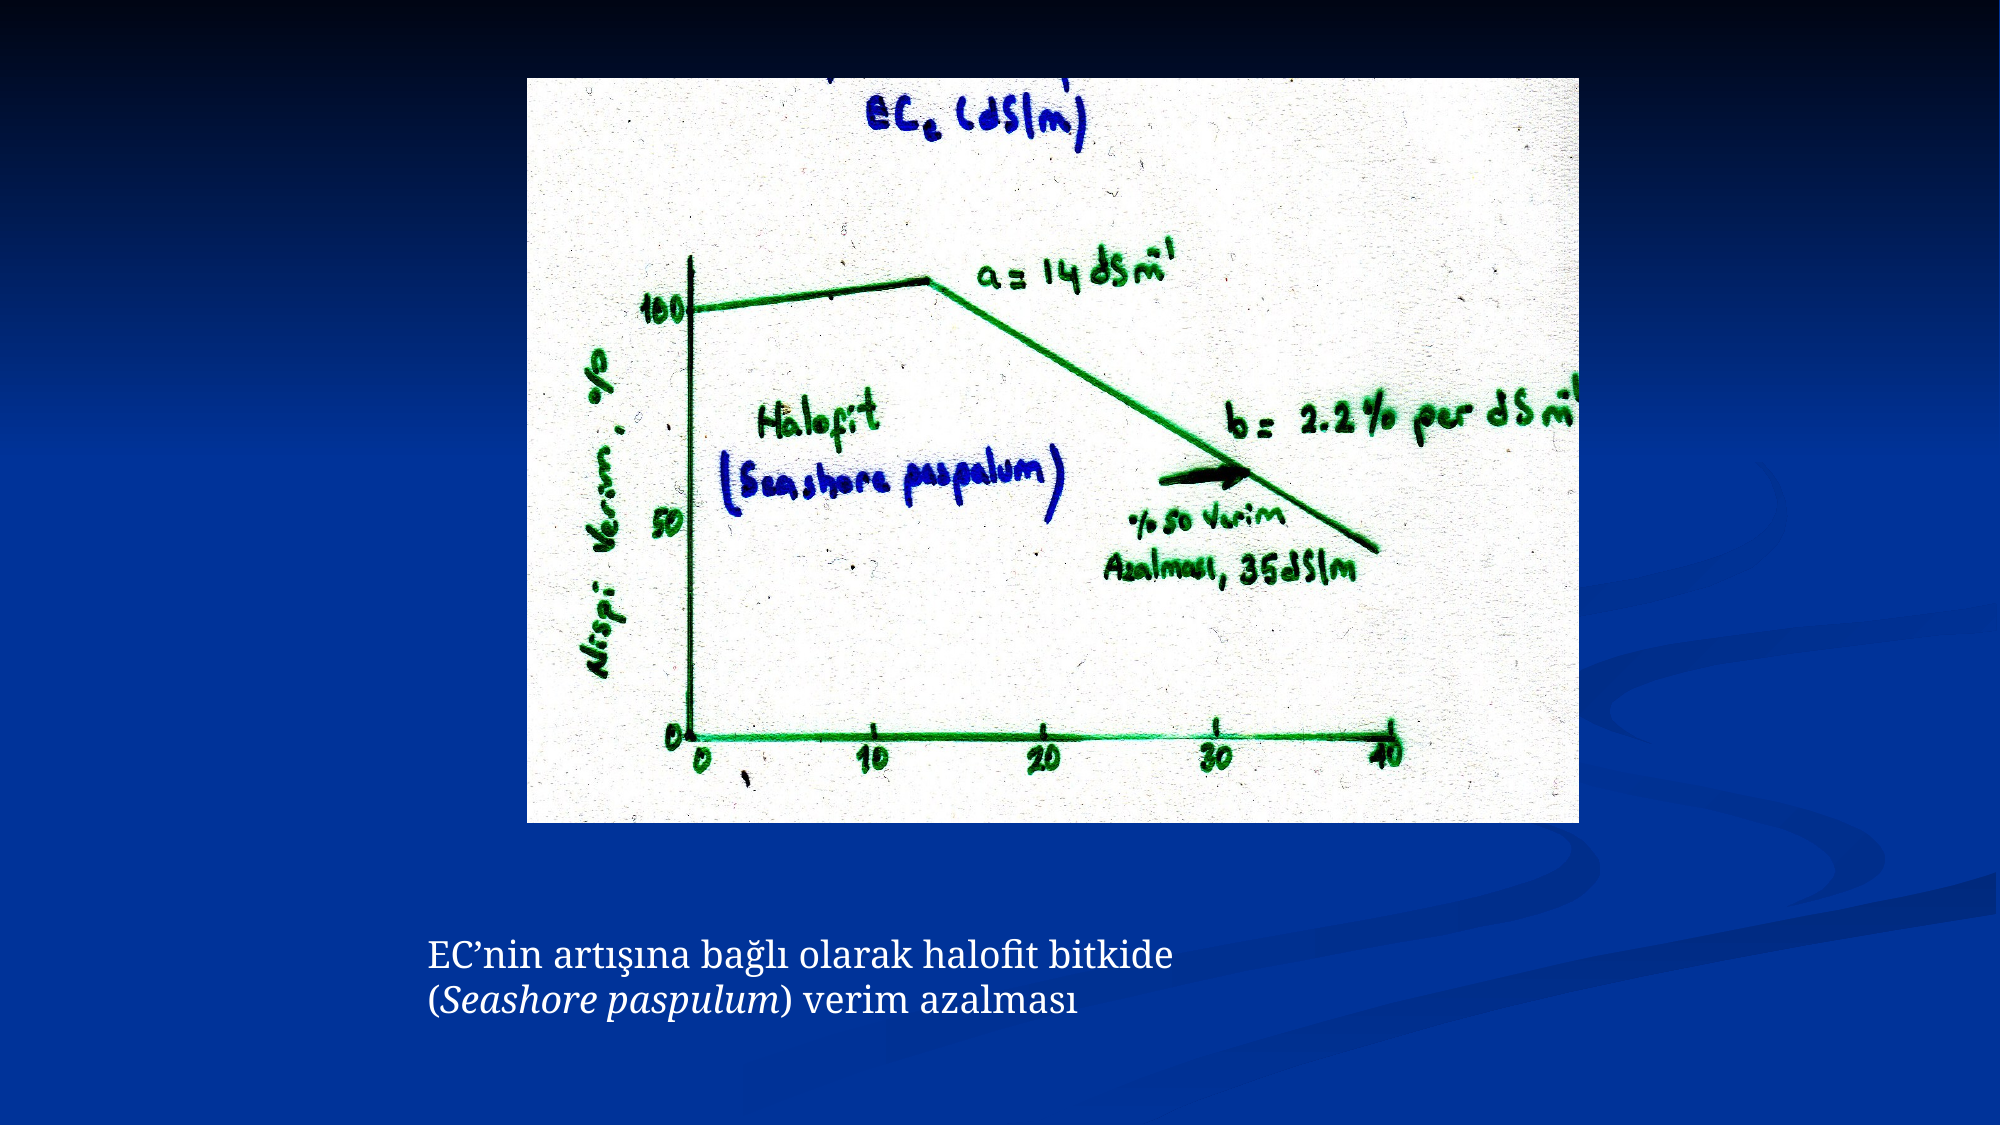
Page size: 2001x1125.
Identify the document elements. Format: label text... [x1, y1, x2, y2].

text_box EC’nin artışına bağlı olarak halofit bitkide (Seashore paspulum) verim azalması [412, 923, 1361, 1073]
picture [527, 77, 1580, 823]
